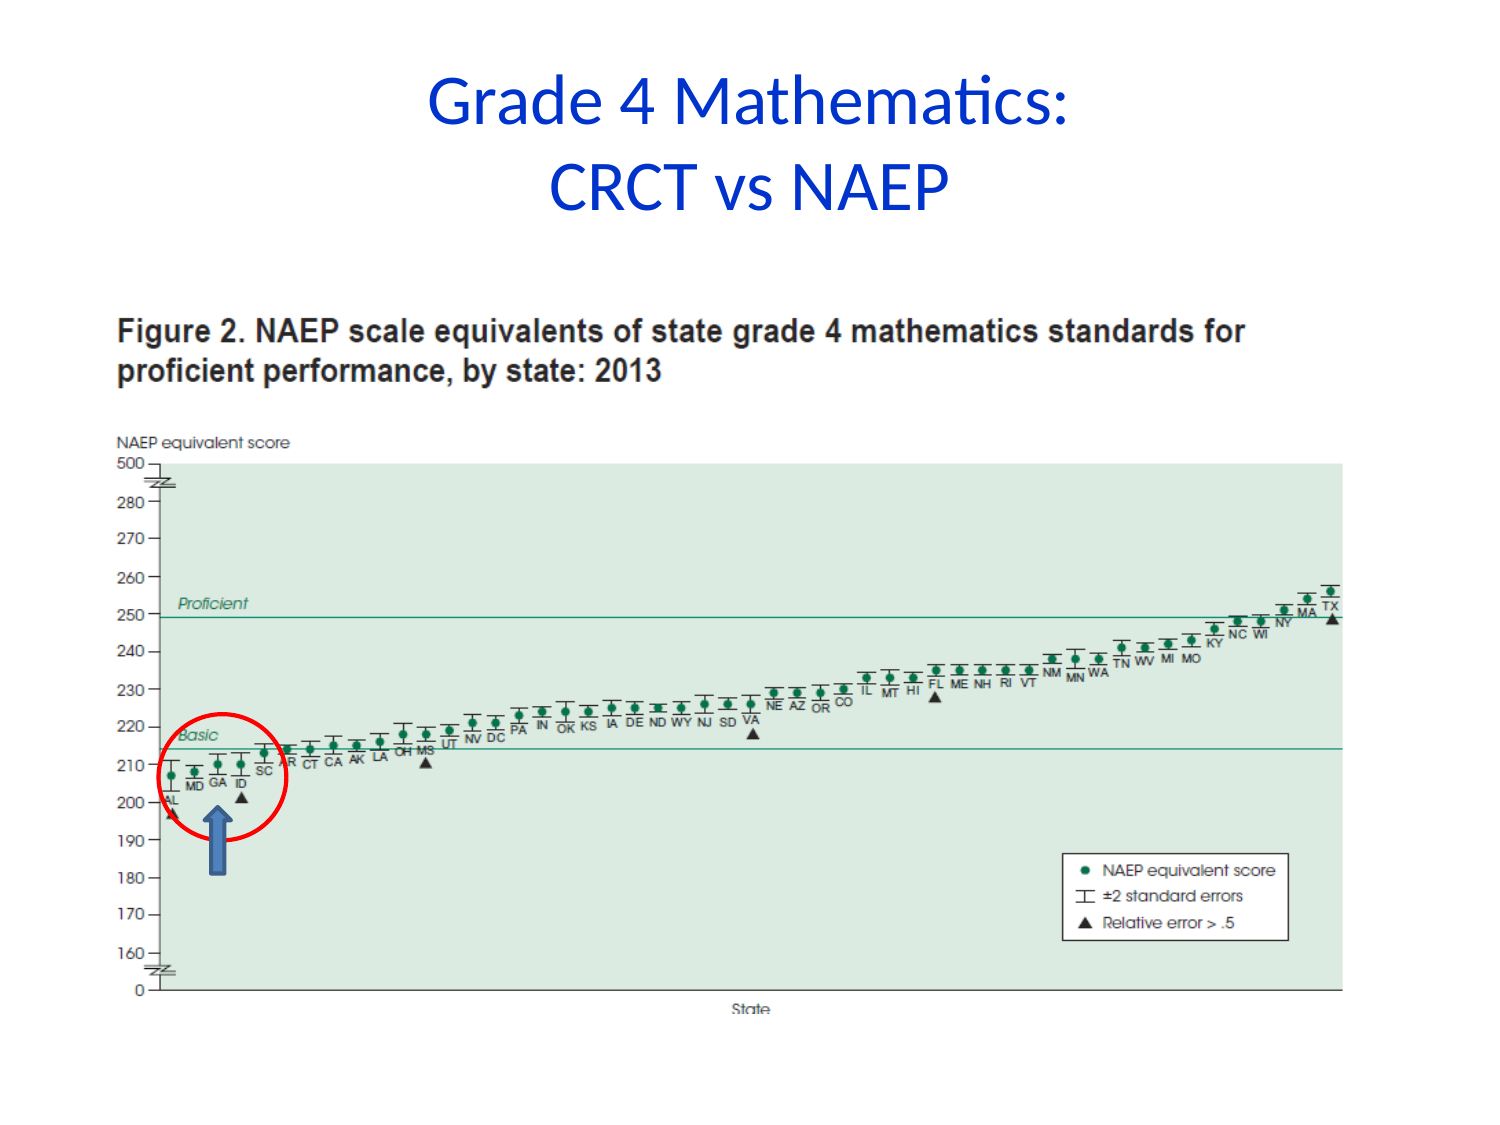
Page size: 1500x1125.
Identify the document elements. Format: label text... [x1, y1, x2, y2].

title Grade 4 Mathematics: CRCT vs NAEP [75, 45, 1425, 233]
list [88, 299, 1369, 1014]
